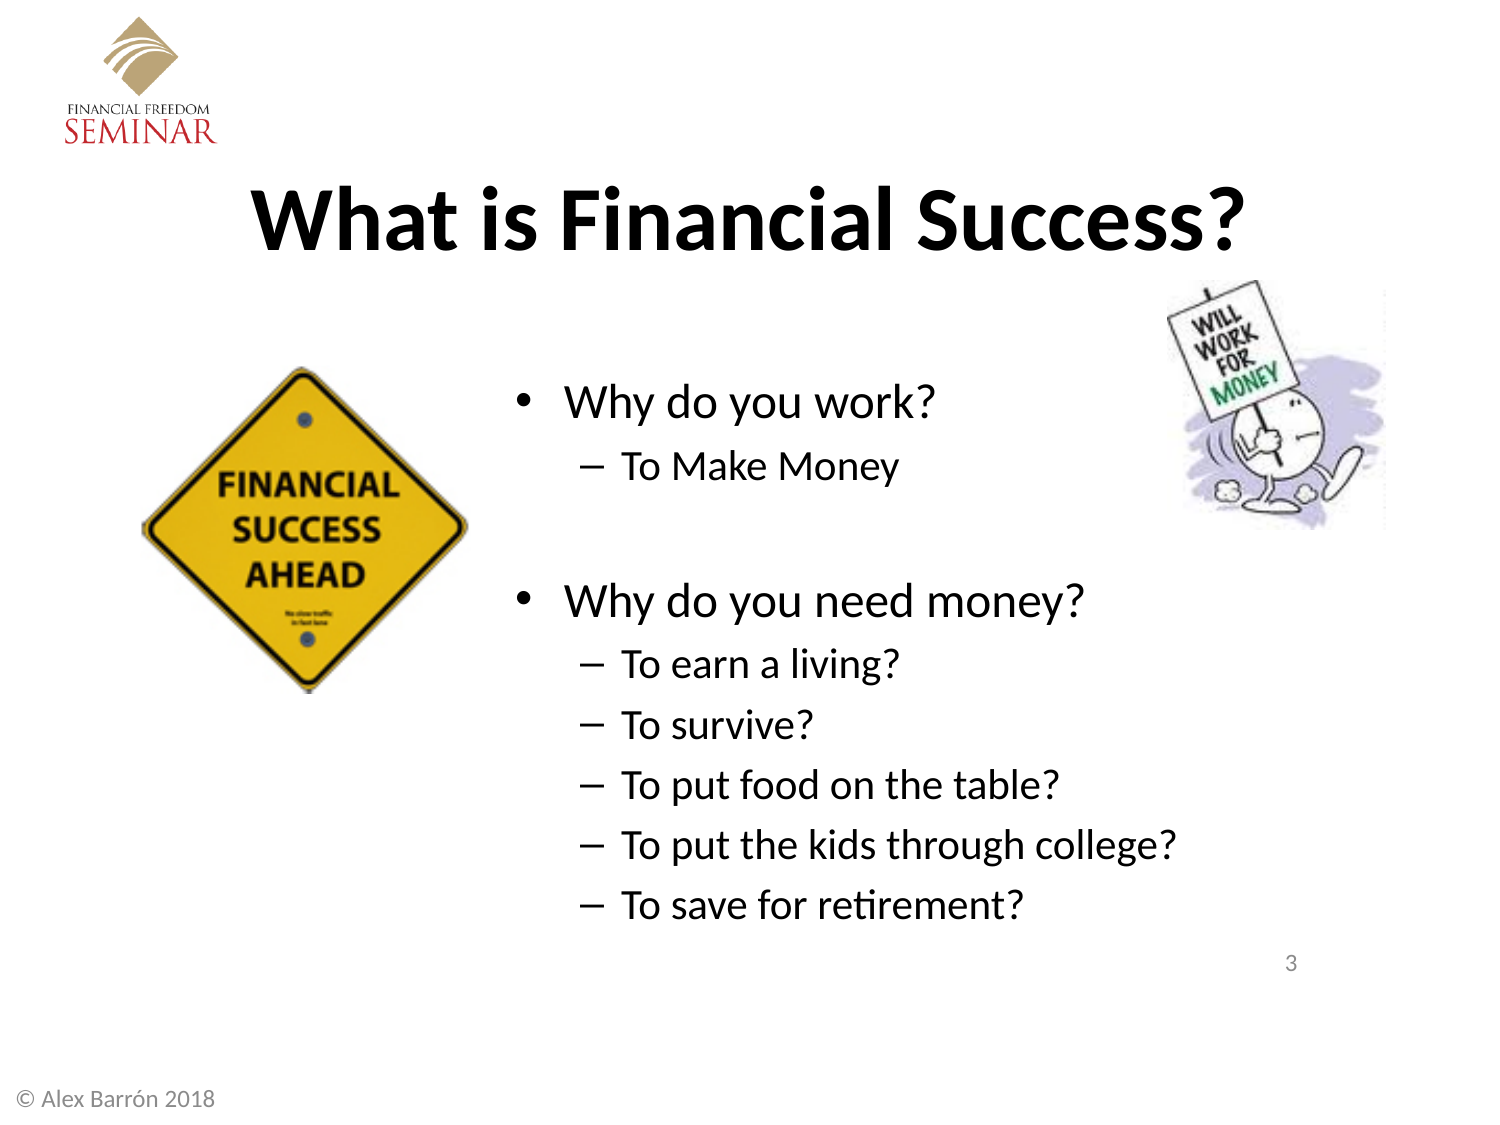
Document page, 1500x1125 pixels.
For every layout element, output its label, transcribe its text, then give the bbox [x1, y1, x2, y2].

picture [1167, 280, 1386, 530]
slide_number 3 [1050, 939, 1313, 985]
title What is Financial Success? [75, 119, 1425, 308]
list Why do you work? To Make Money Why do you need money? To earn a living? To survive? To put food on the table? To put the kids through college? To save for retirement? [500, 362, 1194, 981]
picture [140, 365, 472, 694]
footer © Alex Barrón 2018 [0, 1074, 357, 1120]
picture [0, 5, 282, 152]
